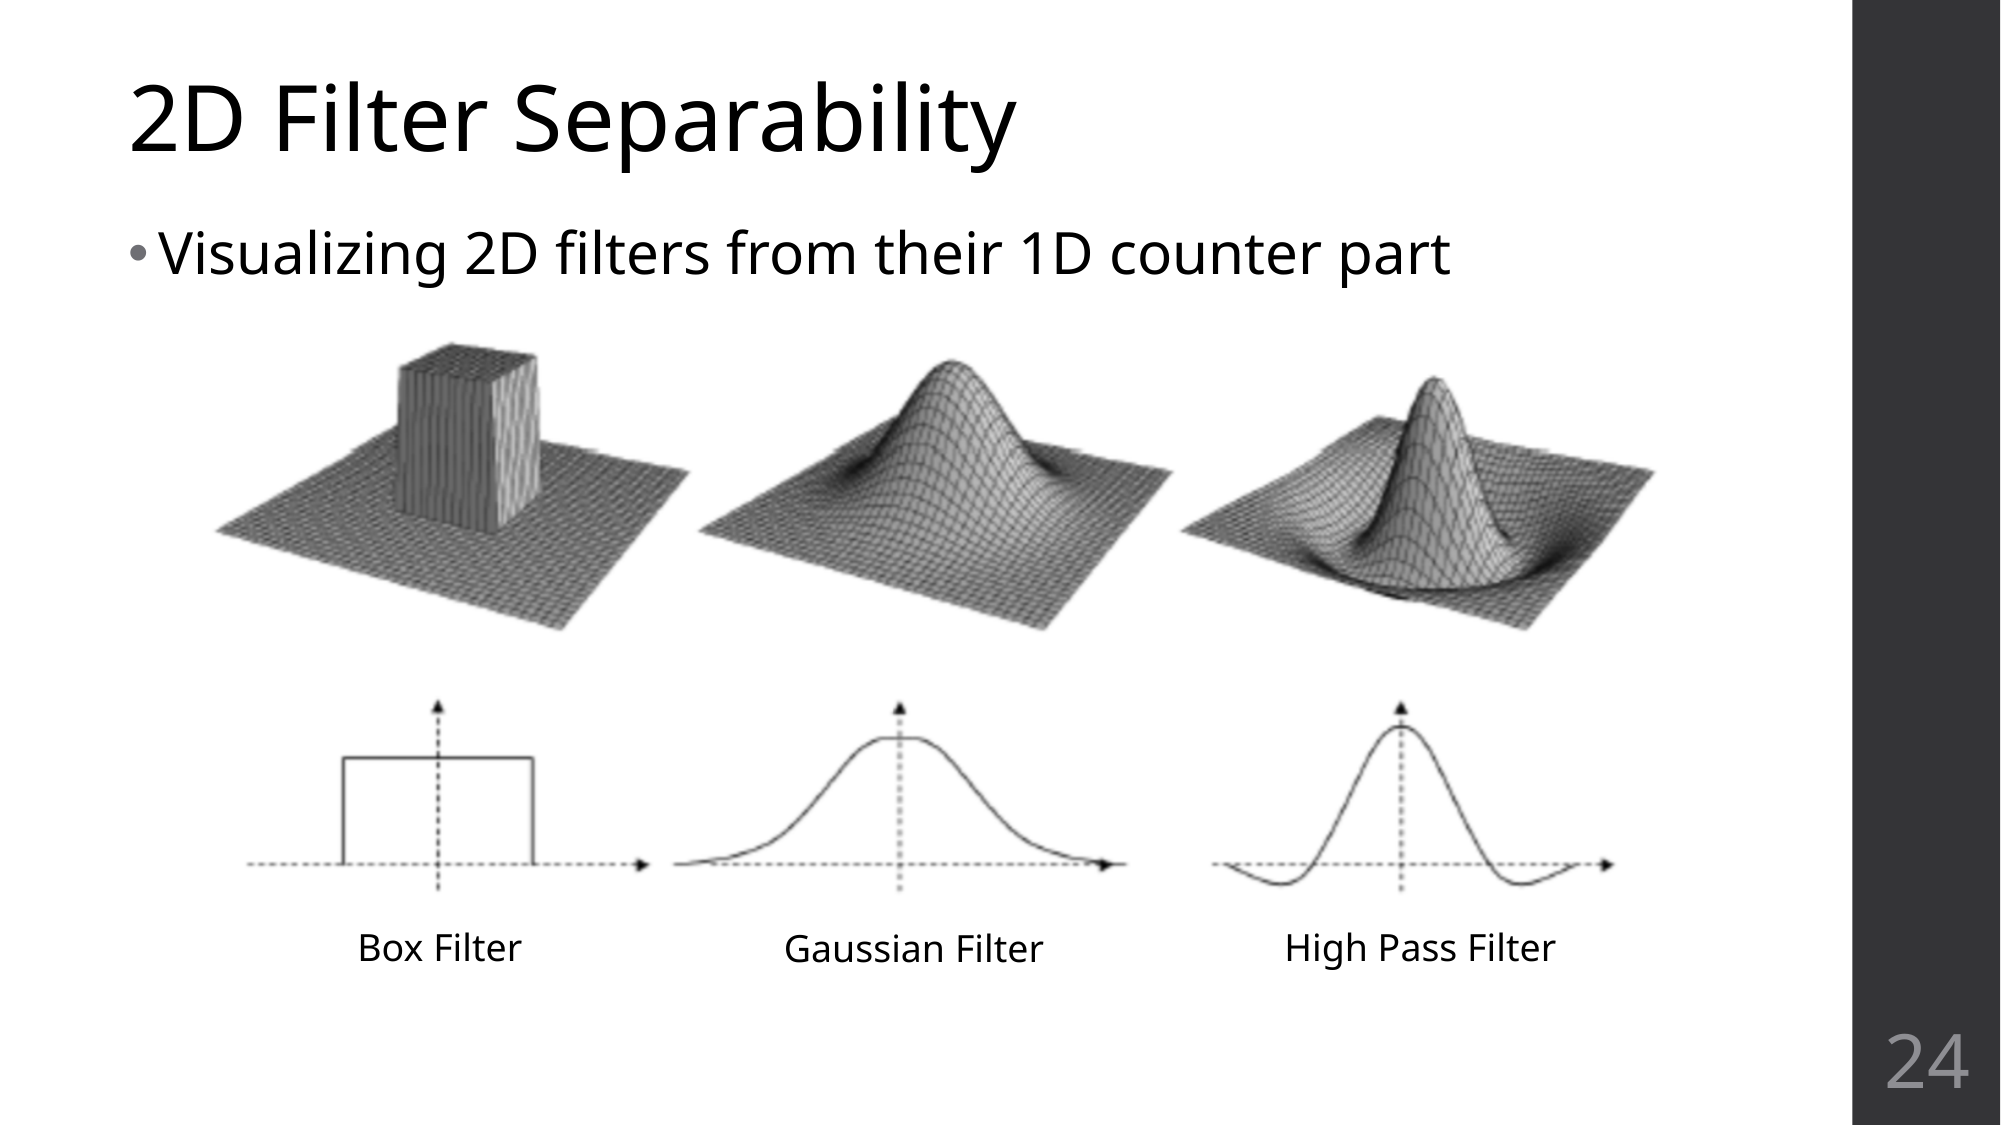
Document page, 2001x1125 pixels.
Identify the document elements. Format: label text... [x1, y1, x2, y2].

picture [140, 240, 1703, 941]
slide_number ‹#› [1852, 1012, 2000, 1110]
text_box High Pass Filter [1269, 952, 1589, 977]
text_box Box Filter [342, 952, 549, 977]
list Visualizing 2D filters from their 1D counter part [113, 213, 1617, 1014]
title 2D Filter Separability [113, 60, 1797, 179]
text_box Gaussian Filter [768, 952, 1074, 979]
